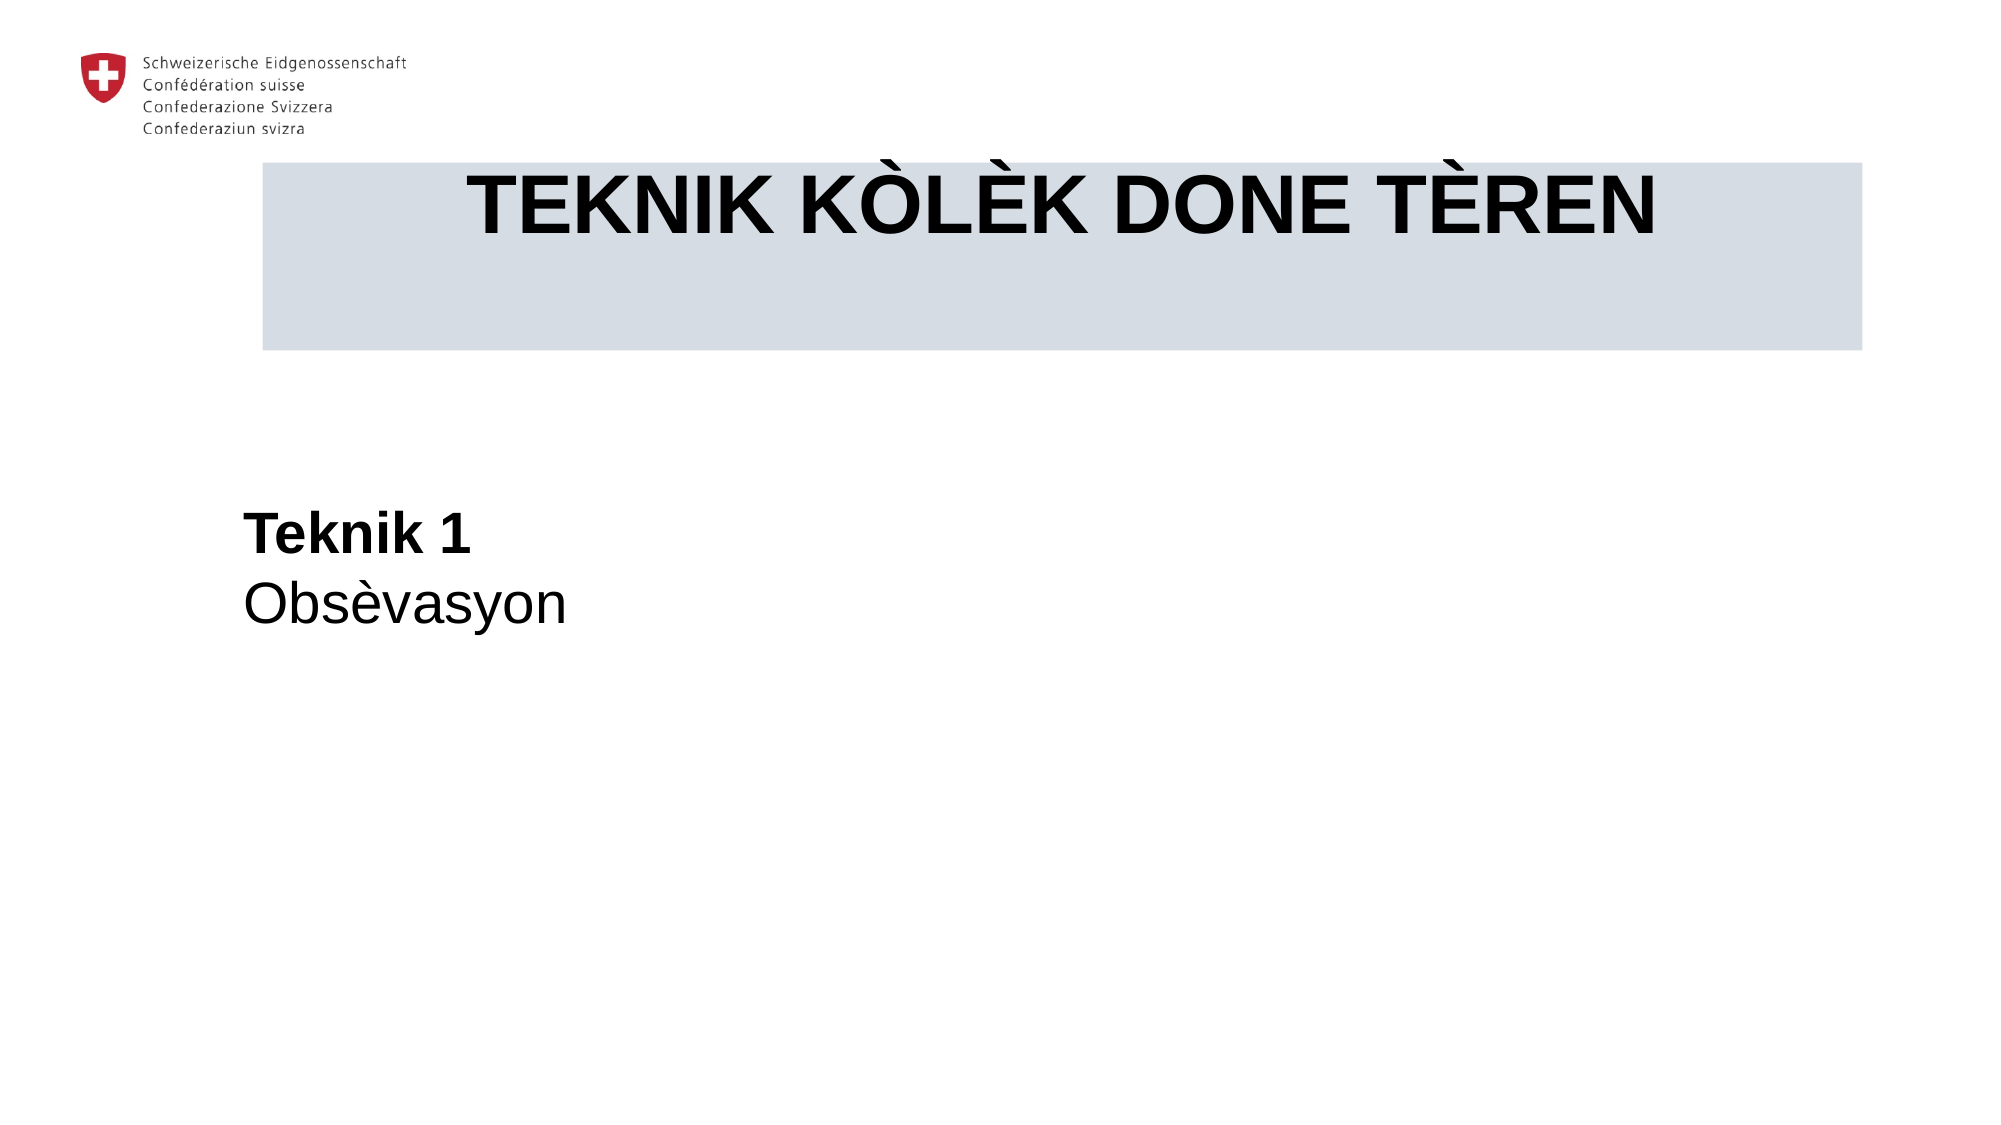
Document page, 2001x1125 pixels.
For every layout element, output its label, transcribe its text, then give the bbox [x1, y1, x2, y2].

title TEKNIK KÒLÈK DONE TÈREN [262, 162, 1863, 351]
picture [80, 53, 407, 134]
text_box Teknik 1 Obsèvasyon [243, 449, 1856, 763]
